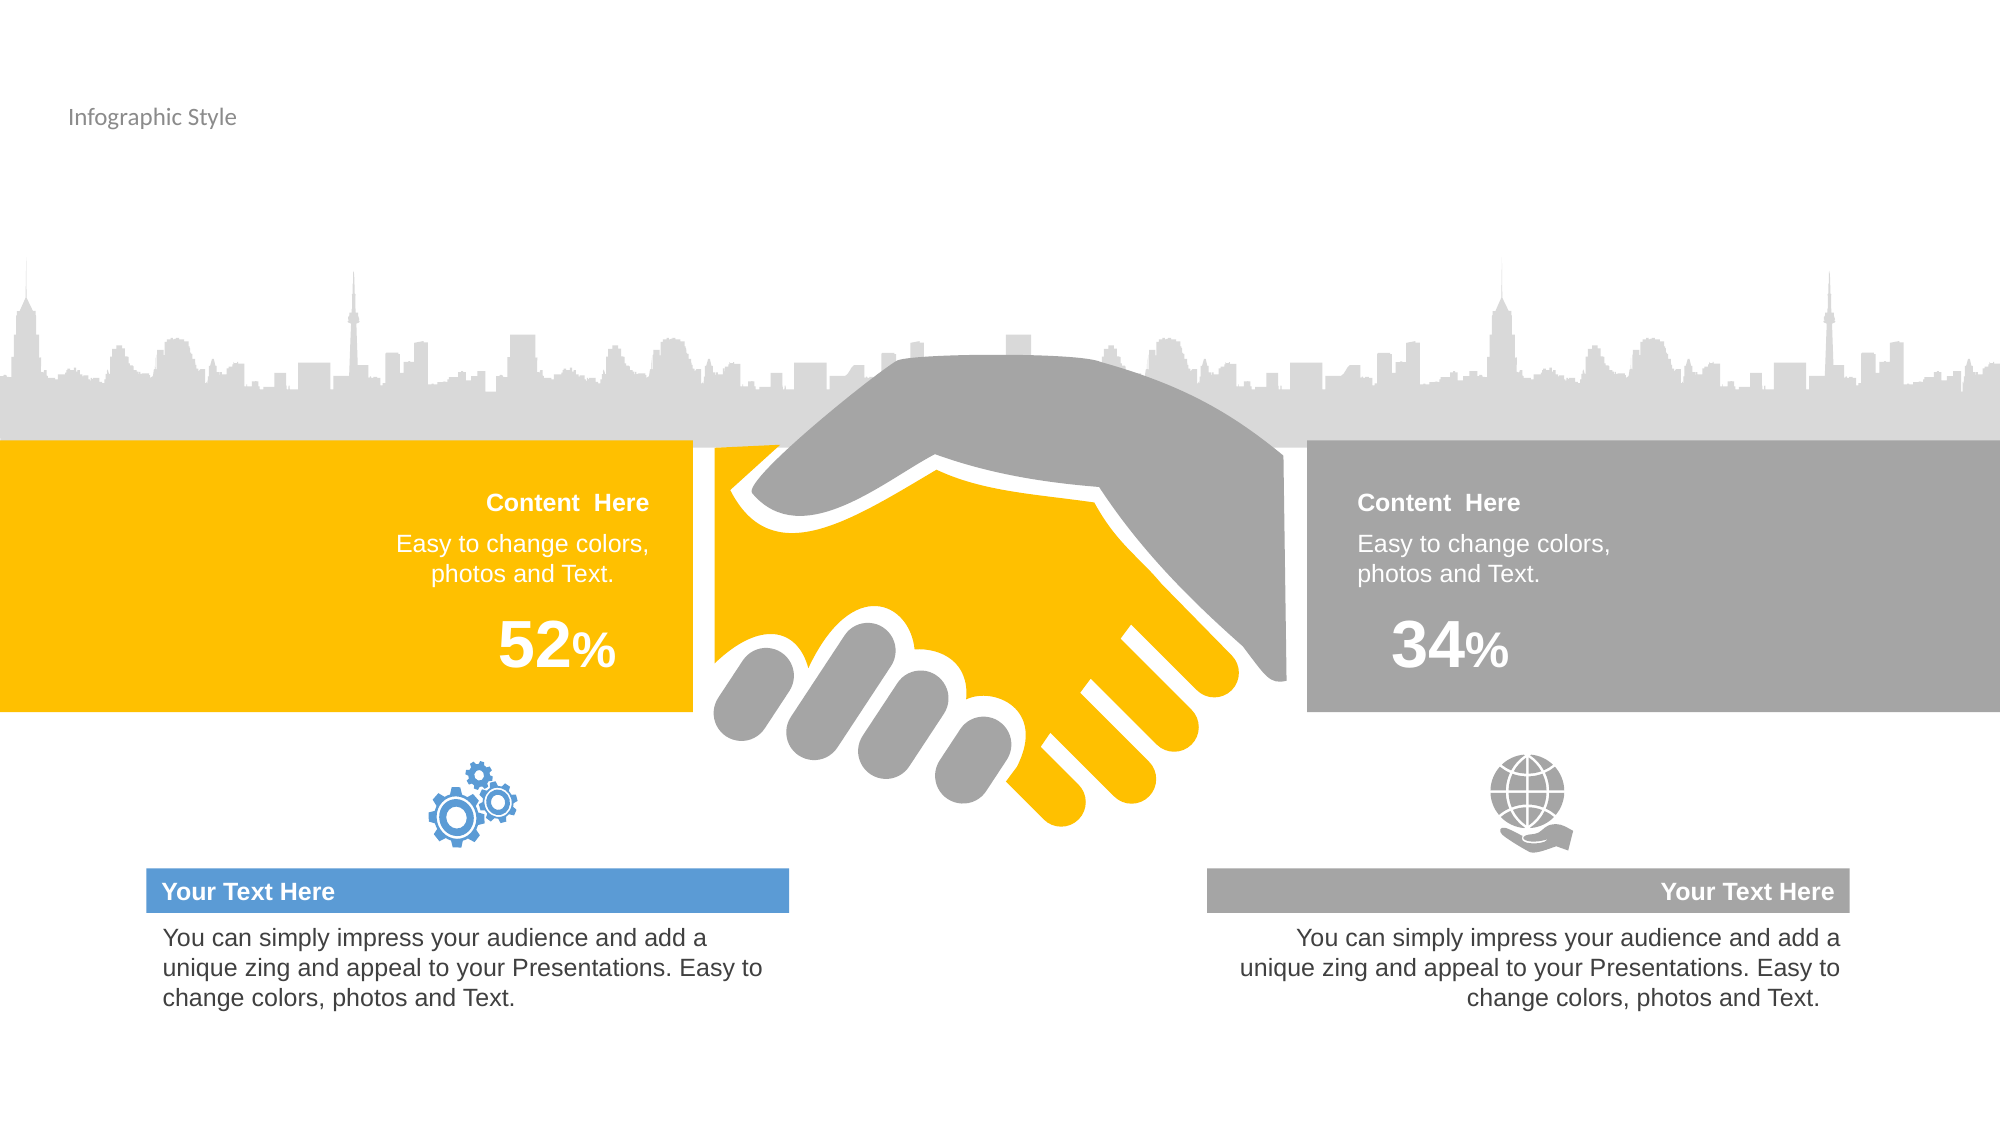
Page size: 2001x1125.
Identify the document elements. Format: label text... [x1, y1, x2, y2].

text_box [0, 448, 694, 713]
text_box 34% [1342, 597, 1558, 688]
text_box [0, 257, 2000, 448]
text_box [427, 759, 519, 849]
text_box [1342, 479, 1683, 597]
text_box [325, 479, 665, 597]
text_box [146, 868, 796, 1020]
text_box [1306, 448, 2000, 713]
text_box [714, 354, 1287, 820]
text_box Infographic Style [53, 55, 1952, 175]
text_box 52% [449, 597, 665, 688]
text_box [1206, 868, 1857, 1020]
text_box [1489, 753, 1575, 854]
